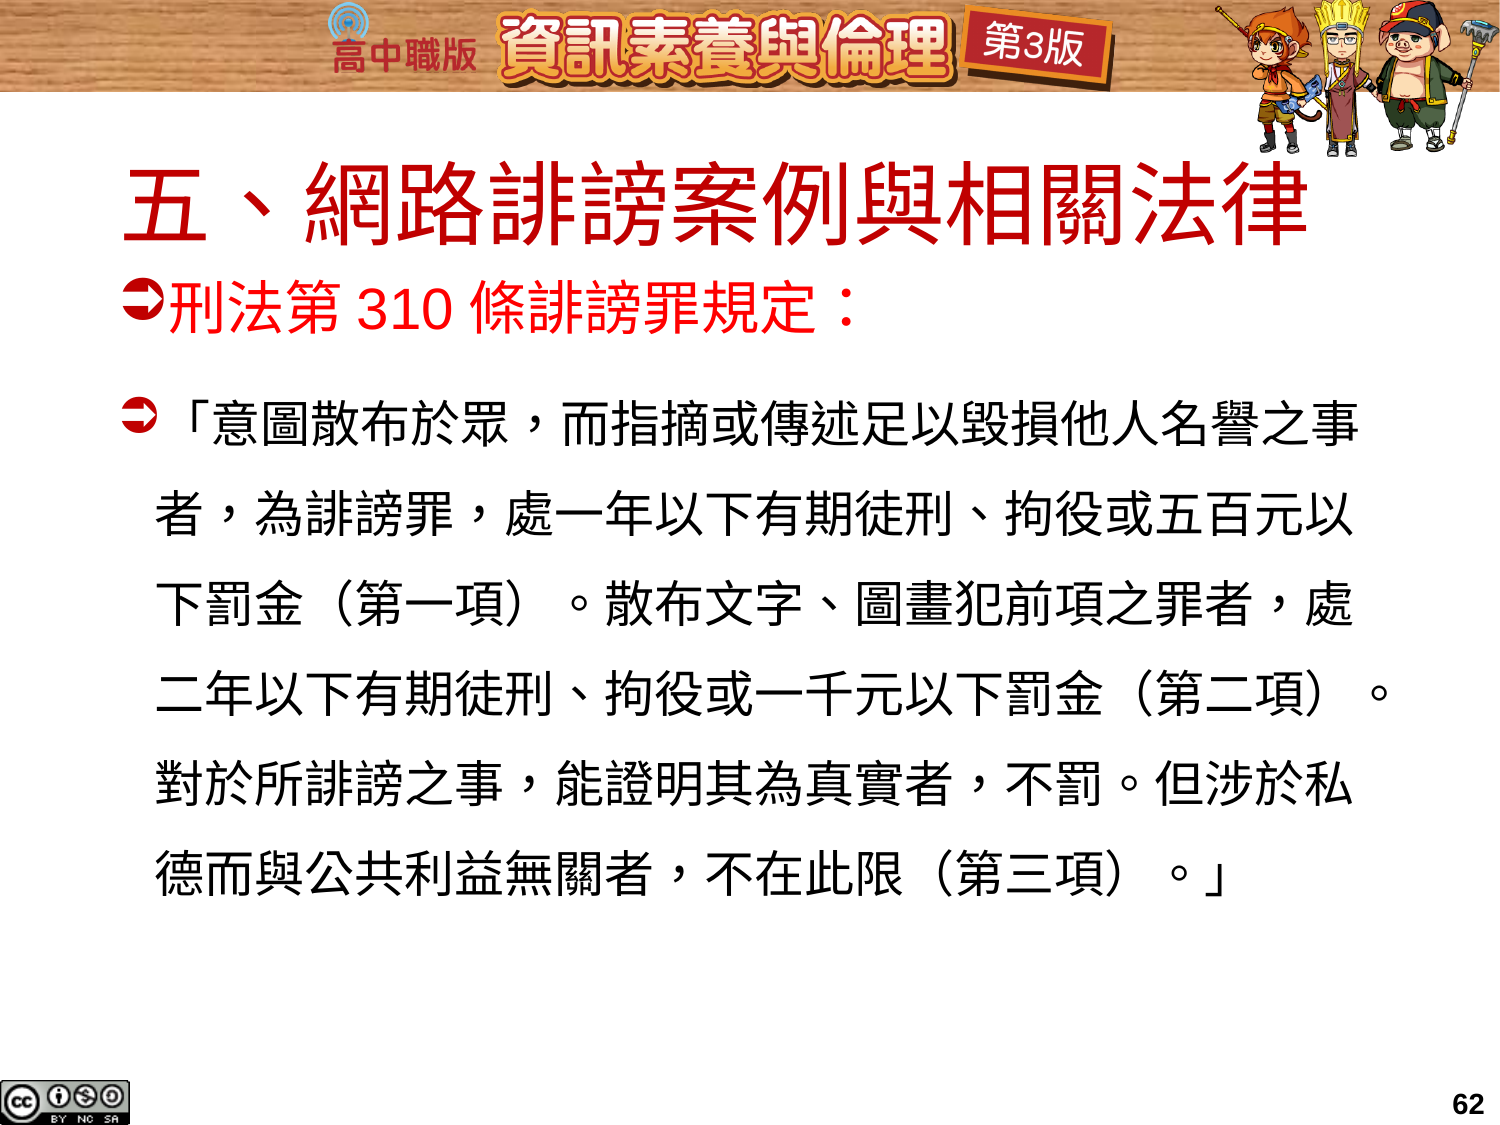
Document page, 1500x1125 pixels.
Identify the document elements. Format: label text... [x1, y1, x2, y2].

picture [0, 1080, 101, 1125]
title 五、網路誹謗案例與相關法律 [104, 100, 1399, 318]
picture [0, 0, 1500, 157]
slide_number 62 [1162, 1080, 1500, 1125]
list 刑法第310條誹謗罪規定： 「意圖散布於眾，而指摘或傳述足以毀損他人名譽之事者，為誹謗罪，處一年以下有期徒刑、拘役或五百元以下罰金（第一項）。散布文字、圖畫犯前項之罪者，處二年以下有期徒刑、拘役或一千元以下罰金（第二項）。對於所誹謗之事，能證明其為真實者，不罰。但涉於私德而與公共利益無關者，不在此限（第三項）。」 [101, 138, 1396, 1125]
